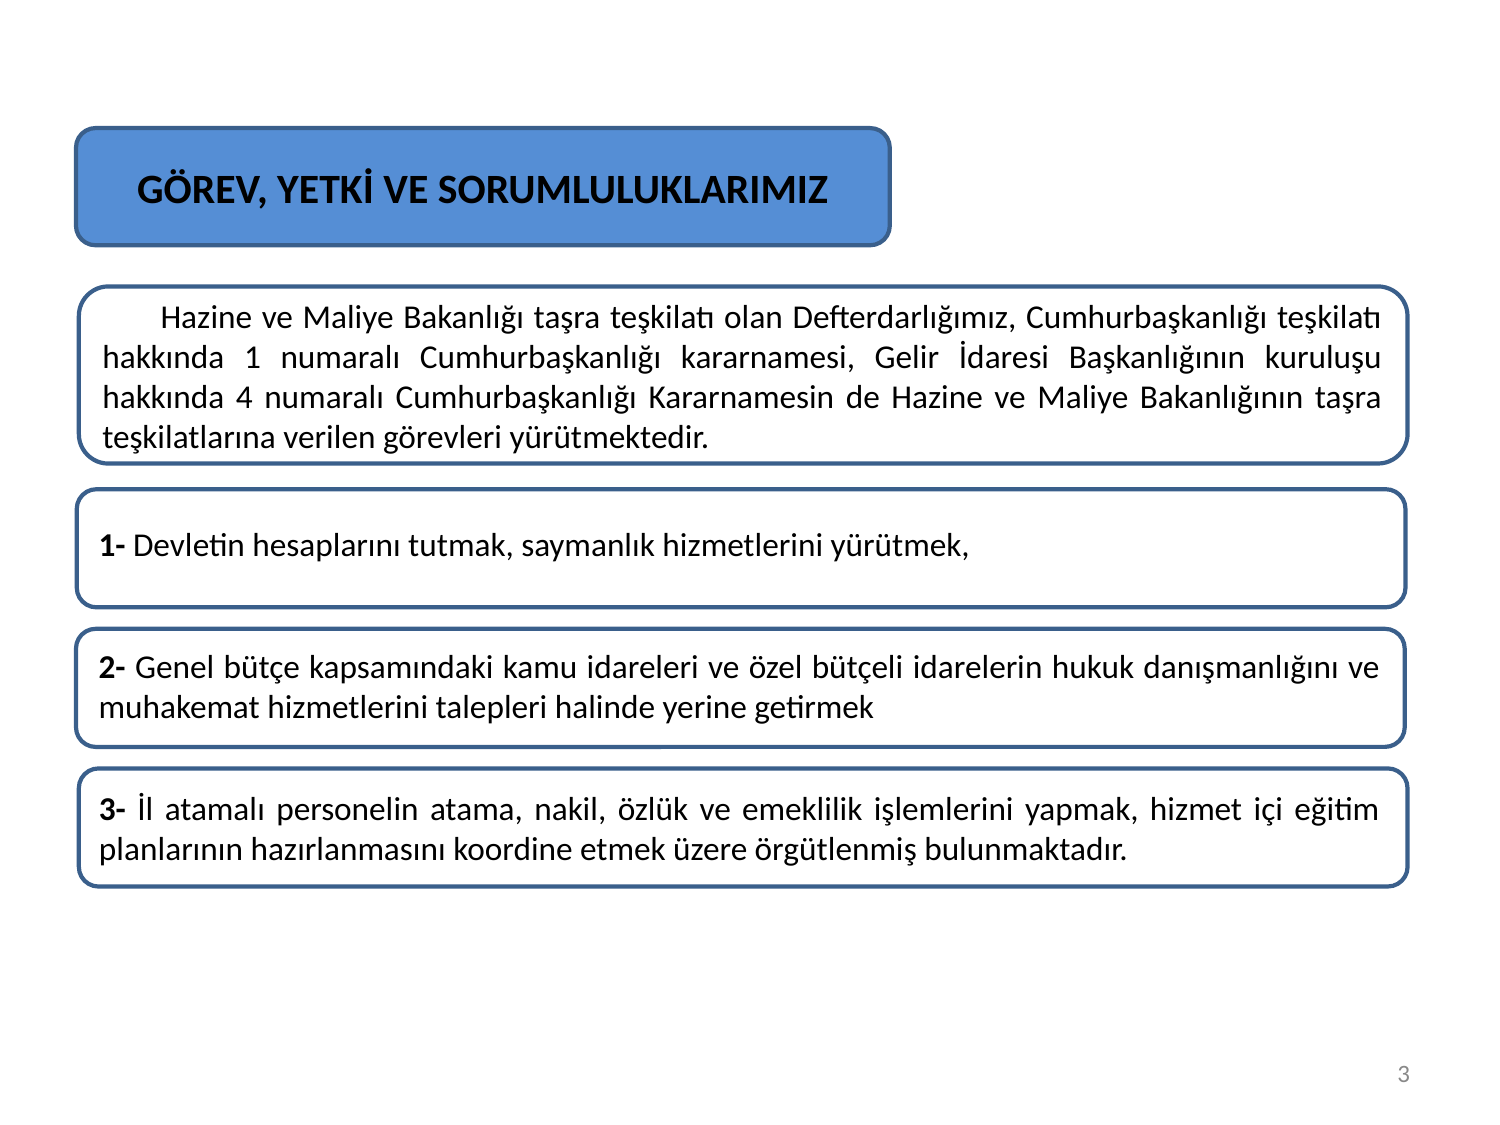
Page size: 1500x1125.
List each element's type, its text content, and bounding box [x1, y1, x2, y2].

text_box 1- Devletin hesaplarını tutmak, saymanlık hizmetlerini yürütmek, [83, 516, 1133, 571]
text_box [76, 766, 1410, 889]
text_box Hazine ve Maliye Bakanlığı taşra teşkilatı olan Defterdarlığımız, Cumhurbaşkanlığı teşkilatı hakkında 1 numaralı Cumhurbaşkanlığı kararnamesi, Gelir İdaresi Başkanlığının kuruluşu hakkında 4 numaralı Cumhurbaşkanlığı Kararnamesin de Hazine ve Maliye Bakanlığının taşra teşkilatlarına verilen görevleri yürütmektedir. [76, 284, 1410, 466]
text_box 3- İl atamalı personelin atama, nakil, özlük ve emeklilik işlemlerini yapmak, hizmet içi eğitim planlarının hazırlanmasını koordine etmek üzere örgütlenmiş bulunmaktadır. [84, 779, 1397, 875]
text_box [73, 626, 1407, 750]
text_box GÖREV, YETKİ VE SORUMLULUKLARIMIZ [73, 125, 892, 248]
text_box [74, 487, 1408, 610]
text_box 2- Genel bütçe kapsamındaki kamu idareleri ve özel bütçeli idarelerin hukuk danışmanlığını ve muhakemat hizmetlerini talepleri halinde yerine getirmek [83, 637, 1397, 733]
slide_number 3 [1074, 1042, 1425, 1103]
